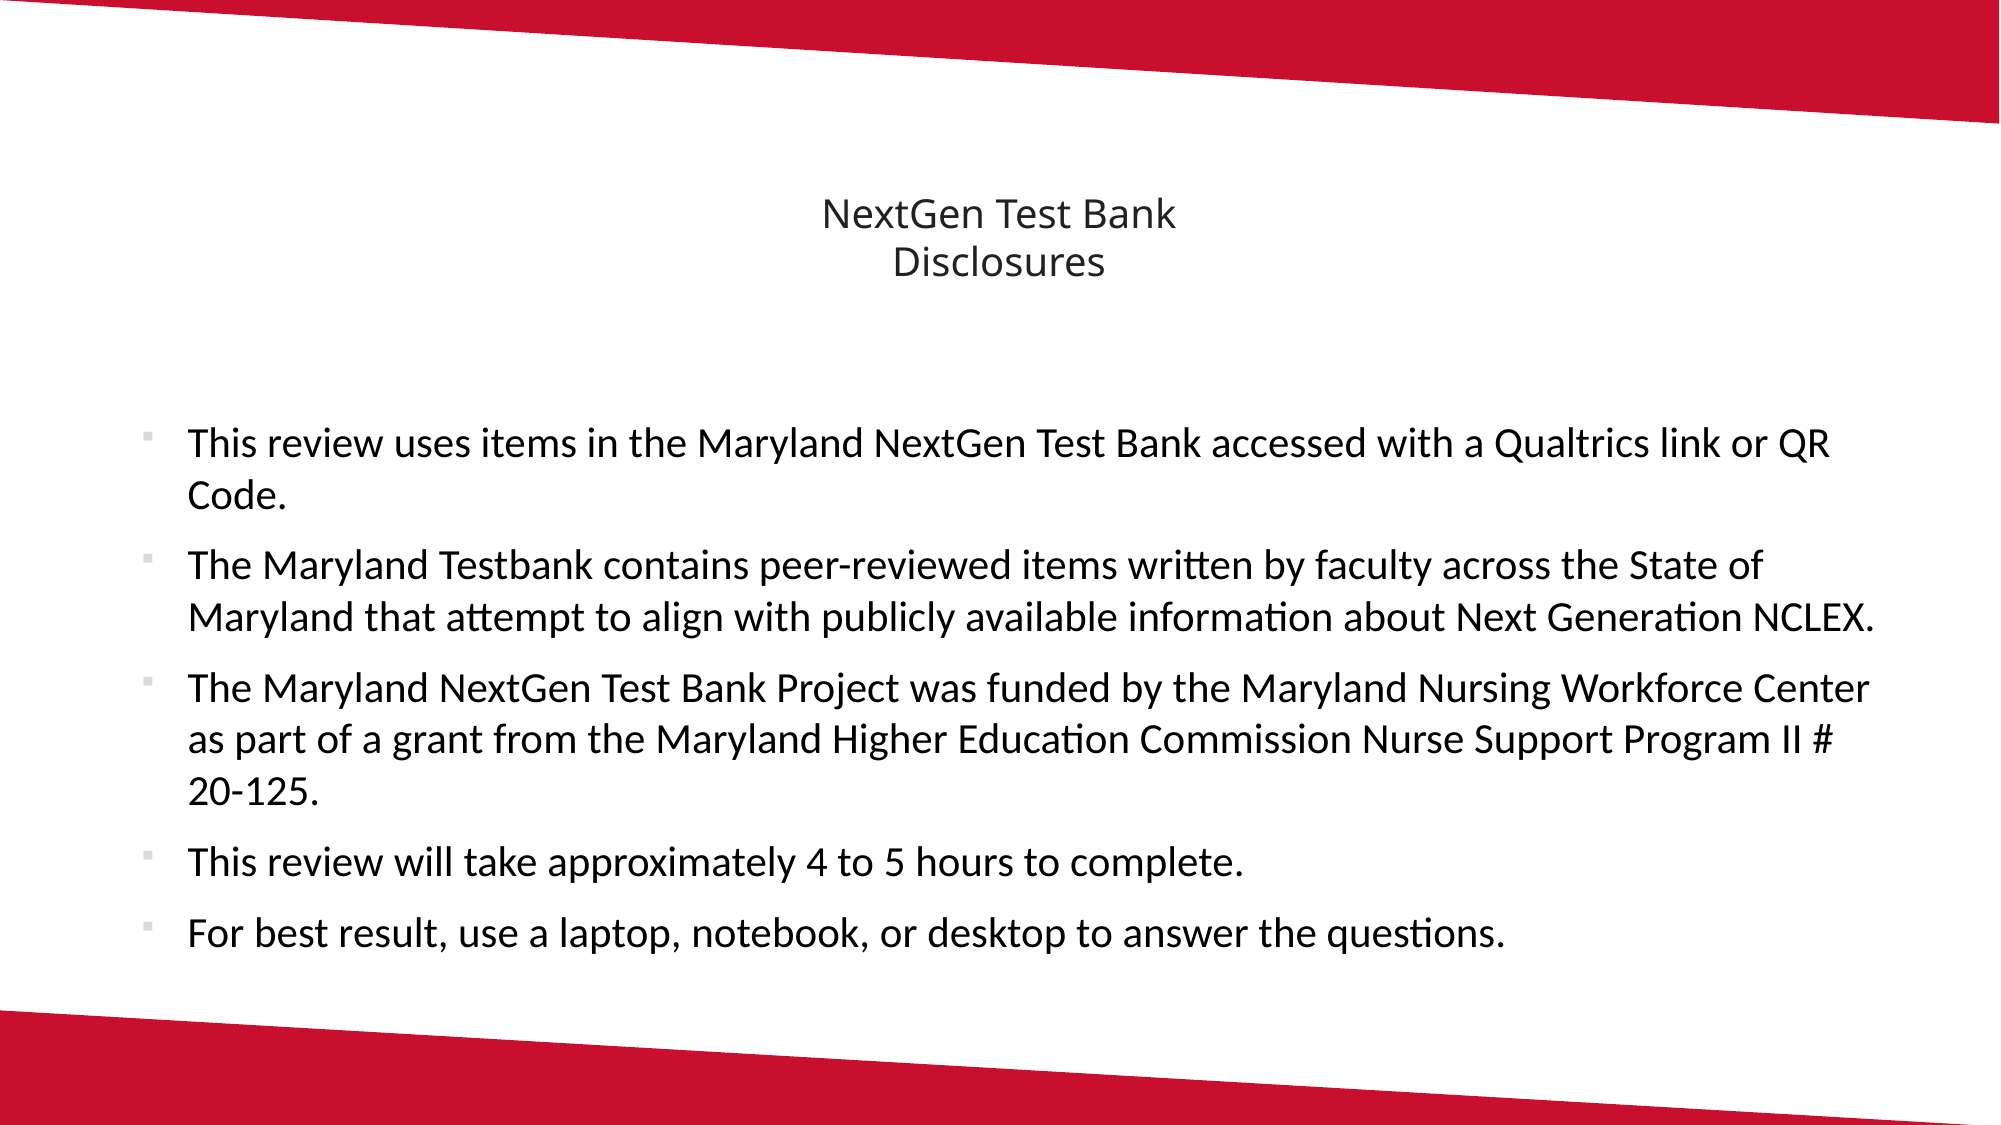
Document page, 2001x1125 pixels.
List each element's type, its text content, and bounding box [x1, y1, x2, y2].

title NextGen Test Bank Disclosures [149, 133, 1849, 293]
list This review uses items in the Maryland NextGen Test Bank accessed with a Qualtrics link or QR Code. The Maryland Testbank contains peer-reviewed items written by faculty across the State of Maryland that attempt to align with publicly available information about Next Generation NCLEX. The Maryland NextGen Test Bank Project was funded by the Maryland Nursing Workforce Center as part of a grant from the Maryland Higher Education Commission Nurse Support Program II # 20-125. This review will take approximately 4 to 5 hours to complete. For best result, use a laptop, notebook, or desktop to answer the questions. [120, 407, 1901, 975]
